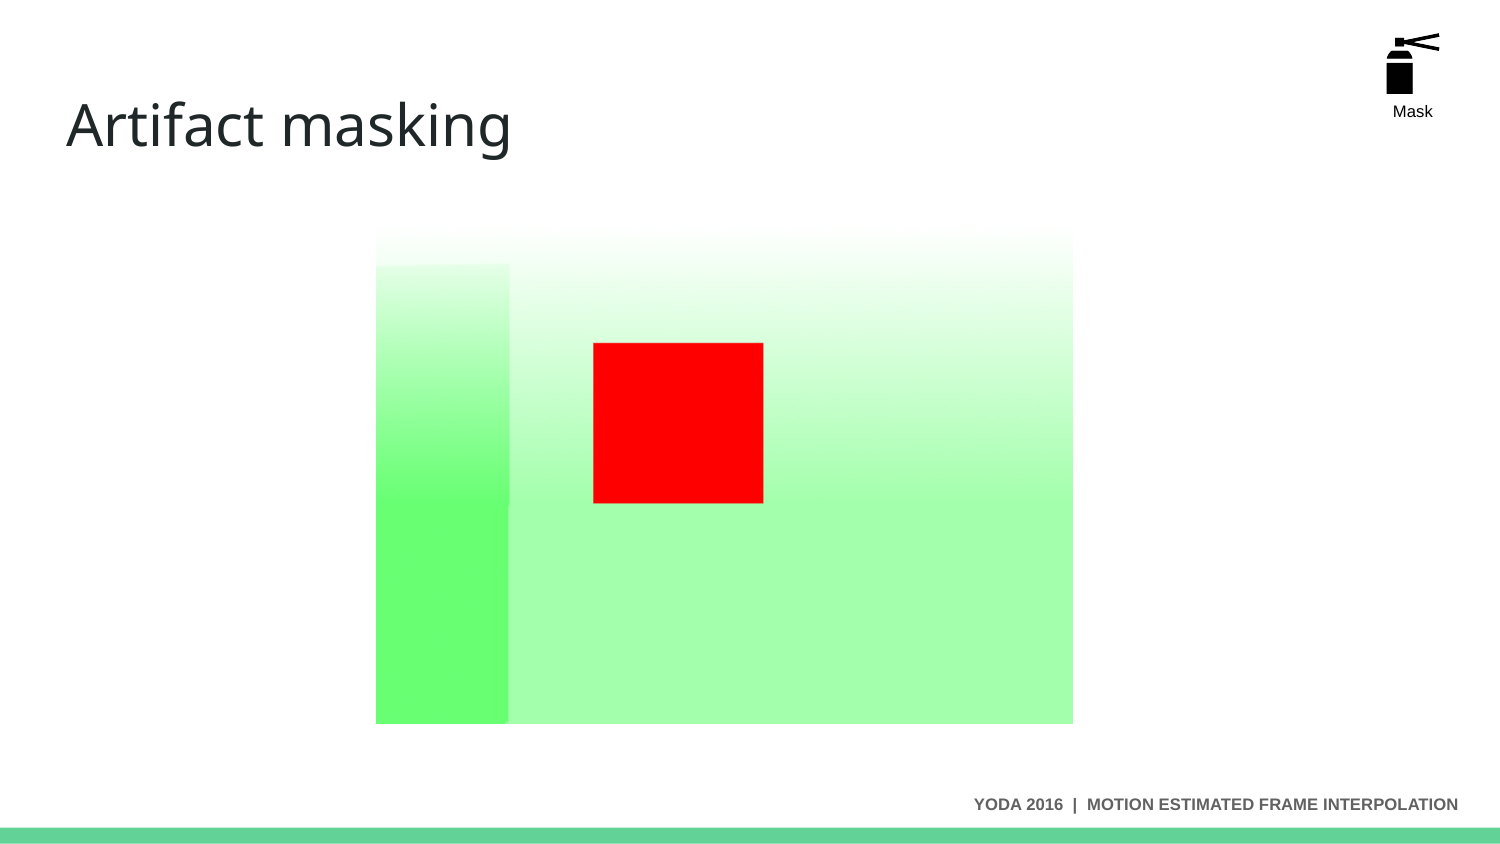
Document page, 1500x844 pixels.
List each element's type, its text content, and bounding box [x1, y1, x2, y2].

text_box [1363, 32, 1463, 115]
title Artifact masking [51, 72, 1449, 167]
picture [376, 166, 1073, 724]
